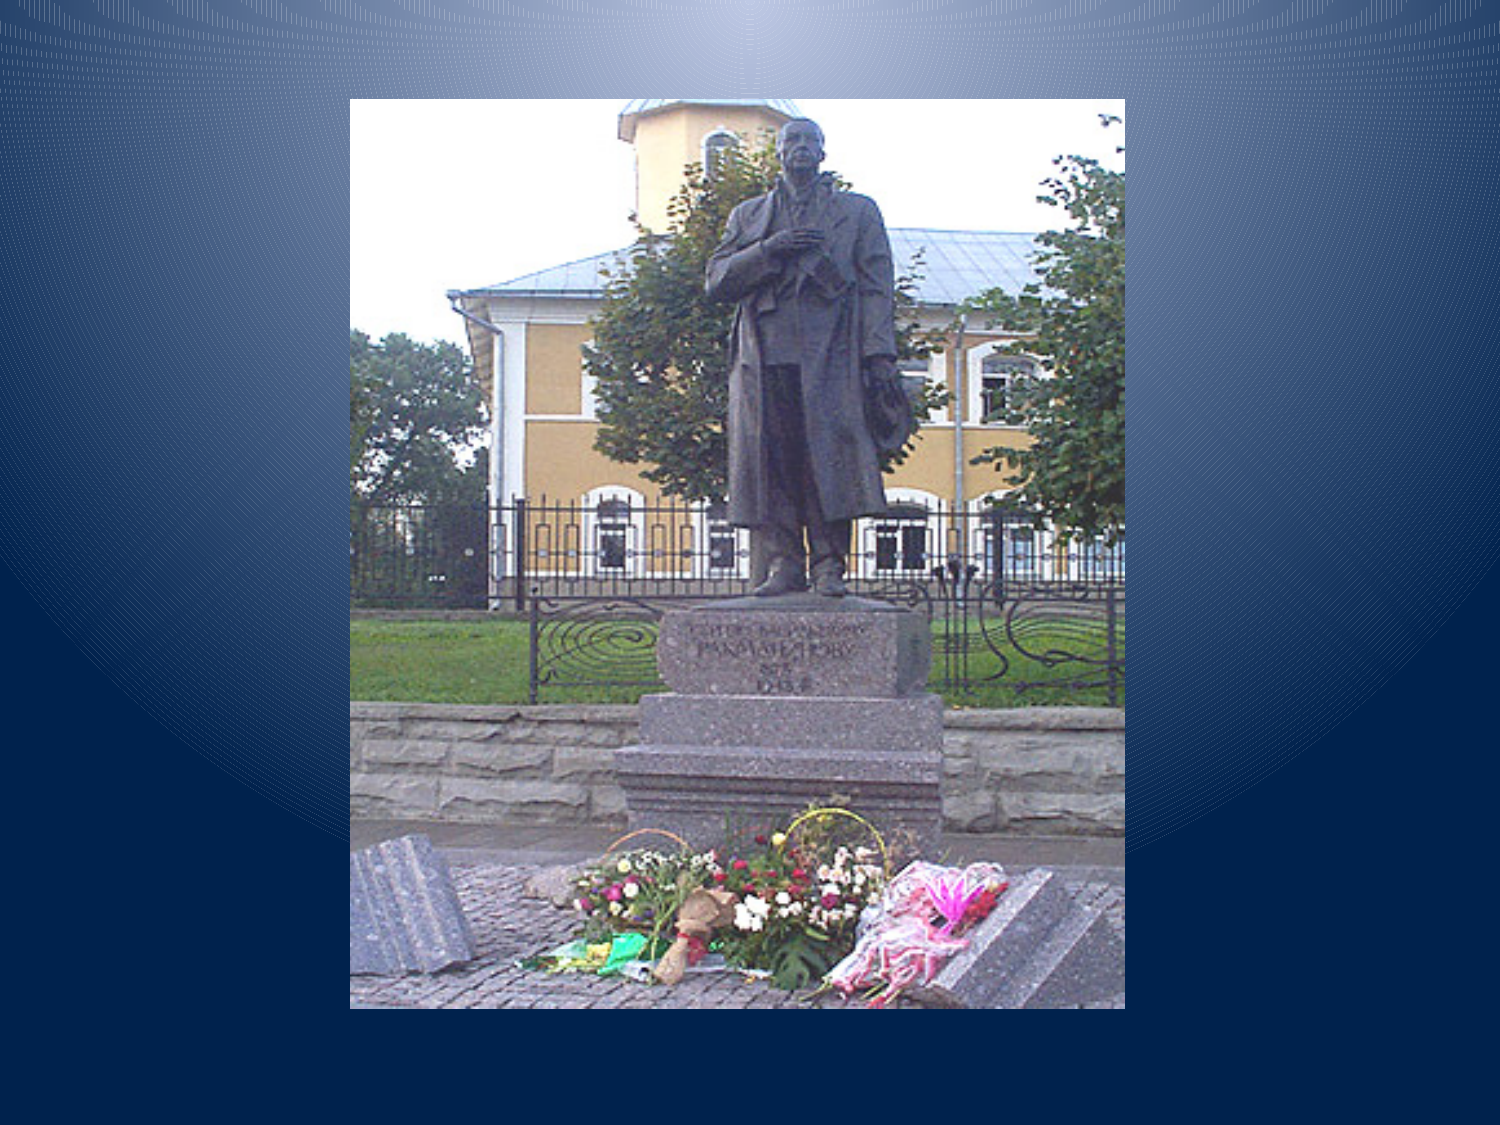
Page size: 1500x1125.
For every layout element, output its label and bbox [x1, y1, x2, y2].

list [352, 102, 1124, 1007]
